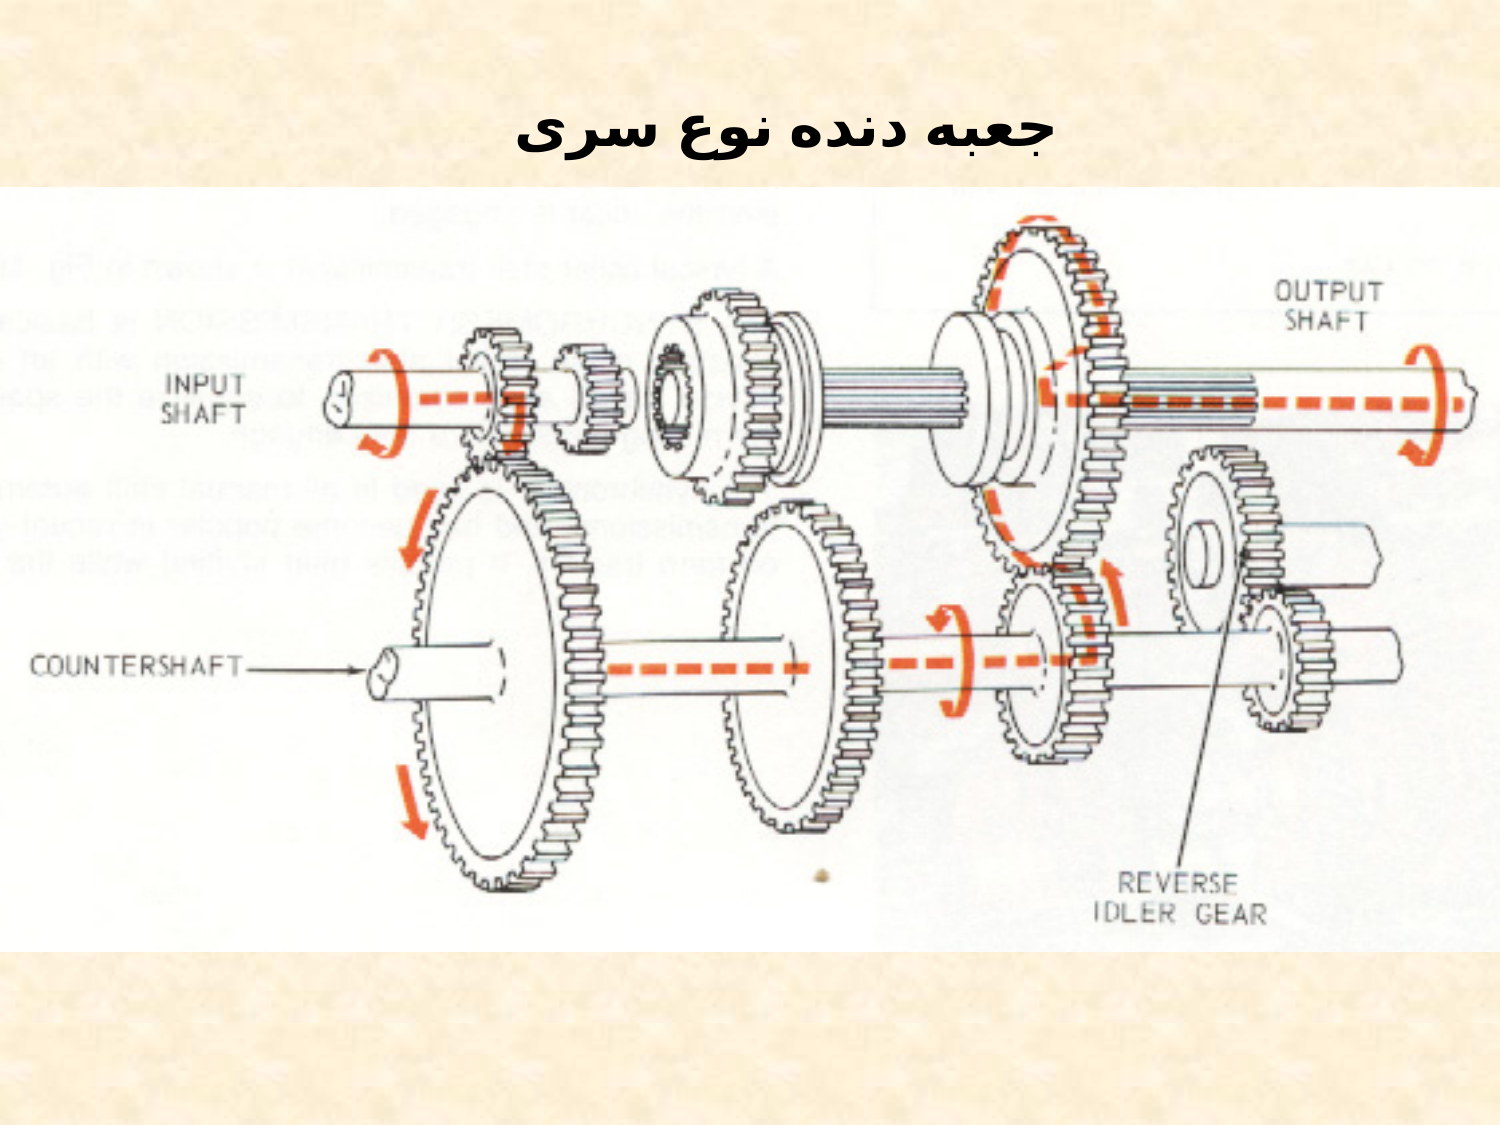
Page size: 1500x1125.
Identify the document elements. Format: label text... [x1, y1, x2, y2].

title جعبه دنده نوع سری [147, 66, 1426, 181]
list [0, 187, 1500, 952]
picture [0, 0, 1500, 187]
picture [0, 952, 1500, 1125]
